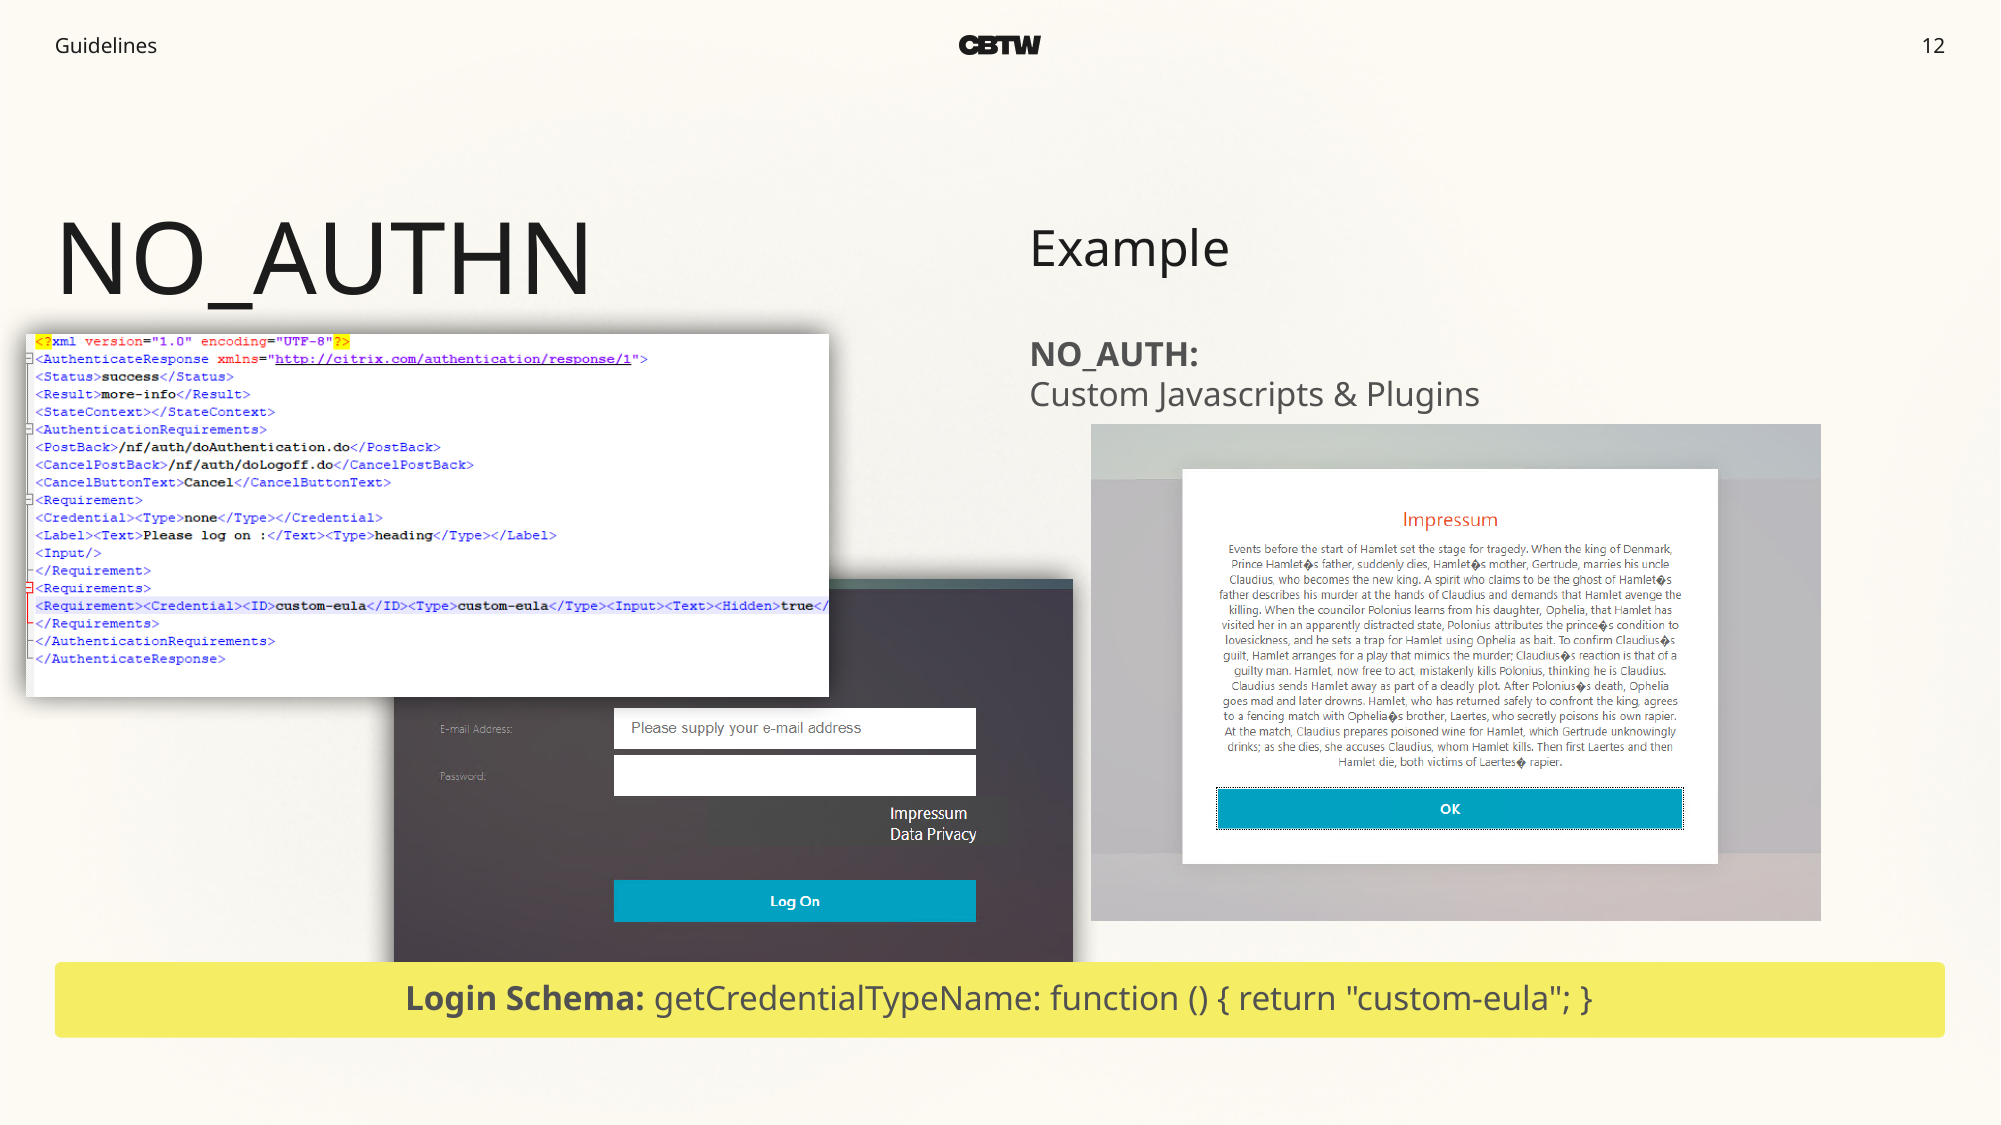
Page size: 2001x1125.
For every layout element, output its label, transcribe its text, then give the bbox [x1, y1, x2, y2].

list Guidelines [54, 35, 734, 55]
list NO_AUTHN [54, 208, 1011, 334]
list Example [1029, 216, 1946, 283]
picture [0, 0, 2000, 1125]
text_box Login Schema: getCredentialTypeName: function () { return "custom-eula"; } [54, 962, 1945, 1038]
text_box NO_AUTH: Custom Javascripts & Plugins [1029, 333, 1946, 426]
